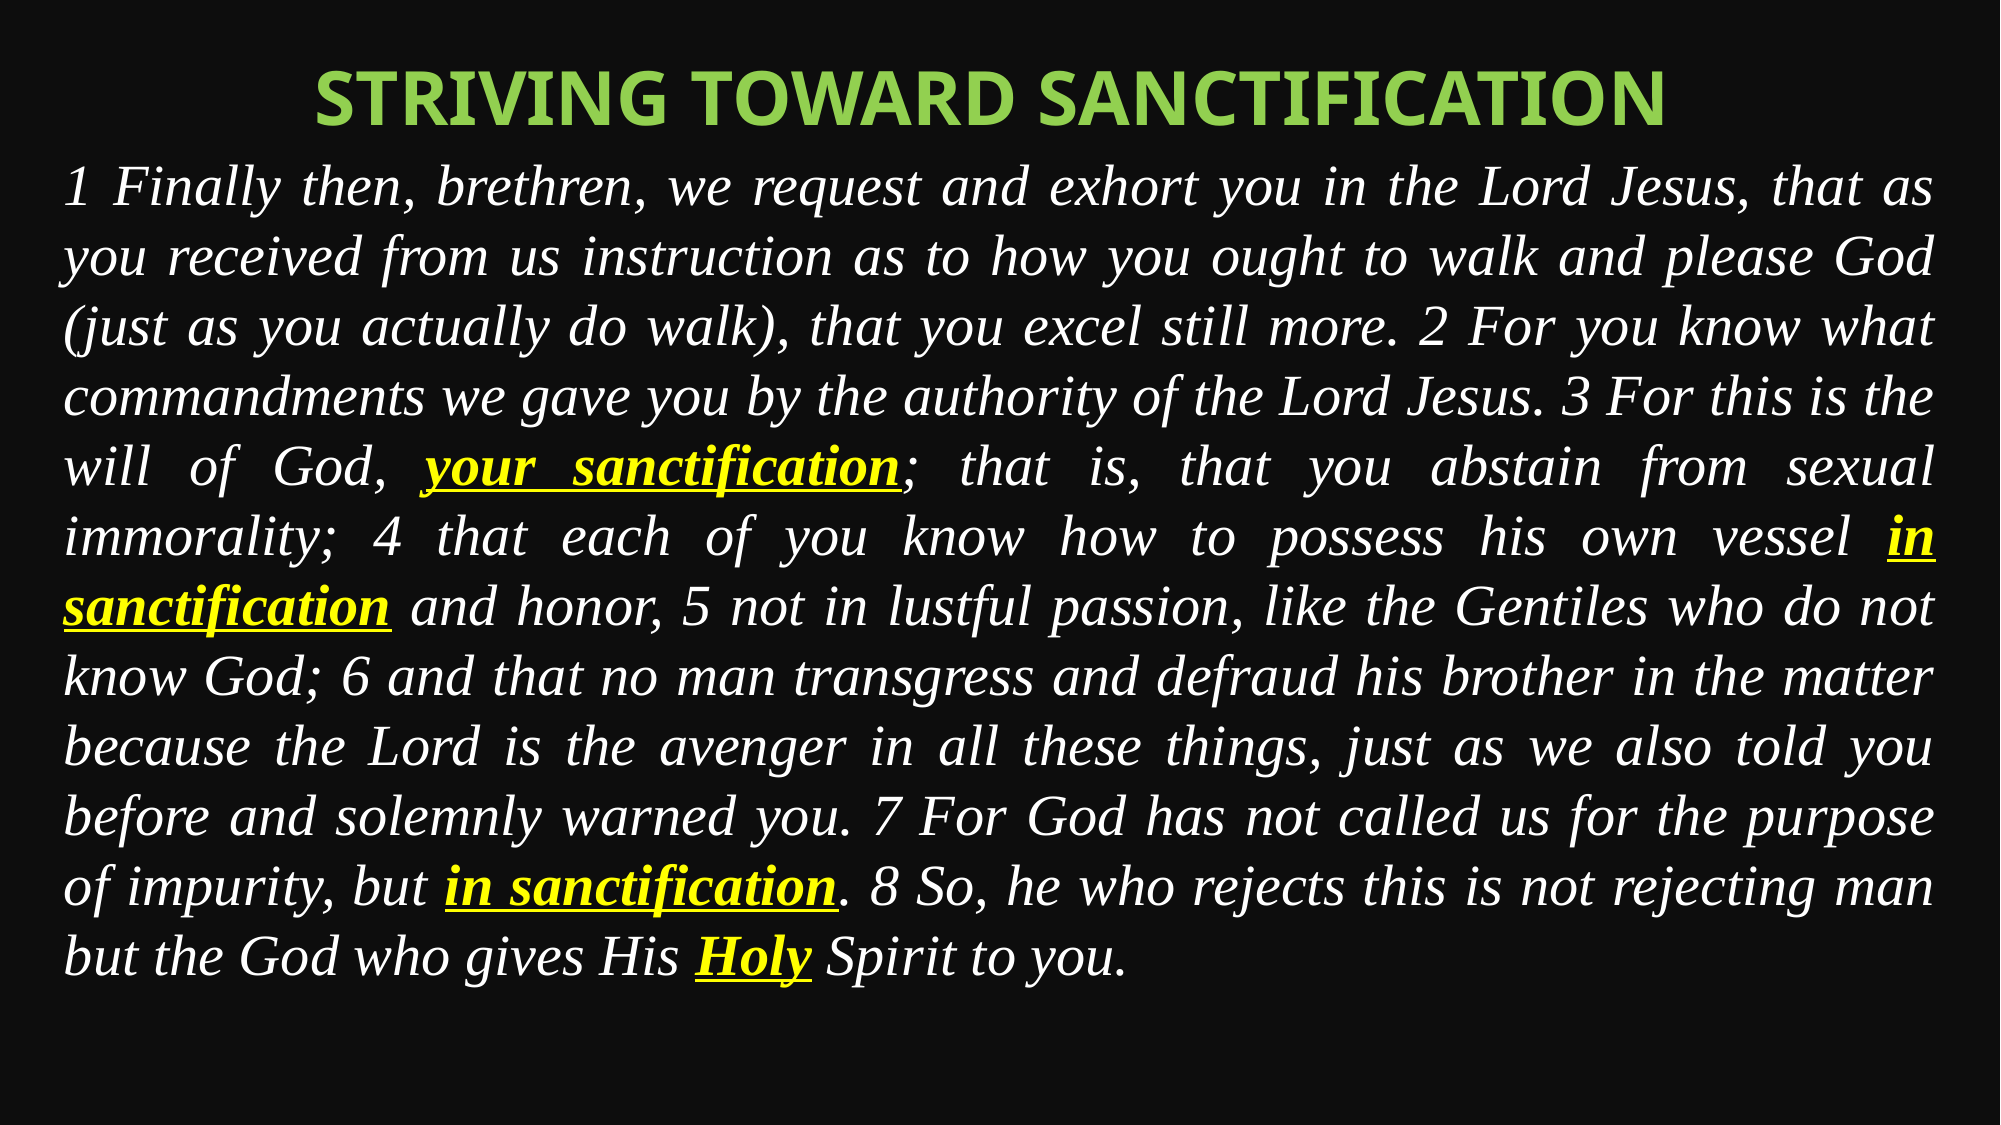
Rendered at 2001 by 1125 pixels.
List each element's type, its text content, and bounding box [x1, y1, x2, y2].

text_box 1 Finally then, brethren, we request and exhort you in the Lord Jesus, that as you received from us instruction as to how you ought to walk and please God (just as you actually do walk), that you excel still more. 2 For you know what commandments we gave you by the authority of the Lord Jesus. 3 For this is the will of God, your sanctification; that is, that you abstain from sexual immorality; 4 that each of you know how to possess his own vessel in sanctification and honor, 5 not in lustful passion, like the Gentiles who do not know God; 6 and that no man transgress and defraud his brother in the matter because the Lord is the avenger in all these things, just as we also told you before and solemnly warned you. 7 For God has not called us for the purpose of impurity, but in sanctification. 8 So, he who rejects this is not rejecting man but the God who gives His Holy Spirit to you. [49, 139, 1951, 995]
subtitle Striving toward sanctification [34, 42, 1951, 184]
